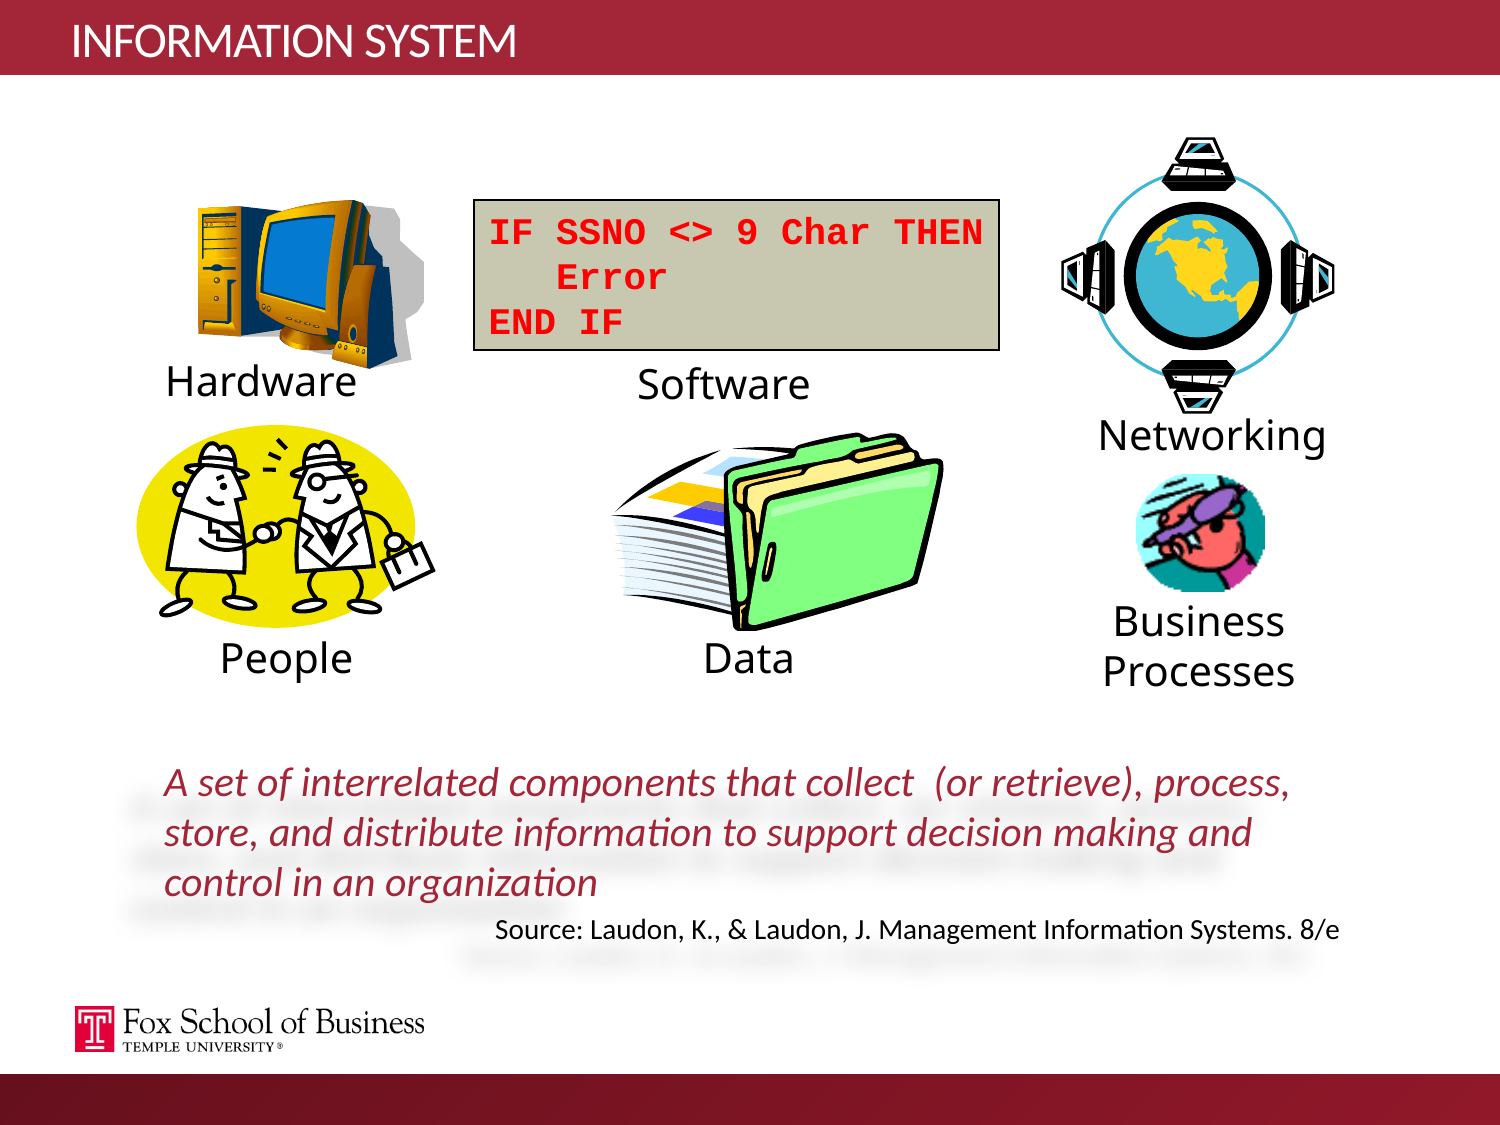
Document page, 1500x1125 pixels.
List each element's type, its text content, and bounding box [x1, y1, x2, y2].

picture [75, 1006, 424, 1052]
text_box A set of interrelated components that collect (or retrieve), process, store, and distribute information to support decision making and control in an organization Source: Laudon, K., & Laudon, J. Management Information Systems. 8/e [149, 747, 1362, 953]
title What is an Information System? [293, 46, 1362, 131]
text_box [110, 136, 1363, 704]
text_box INFORMATION SYSTEM [70, 0, 1321, 75]
